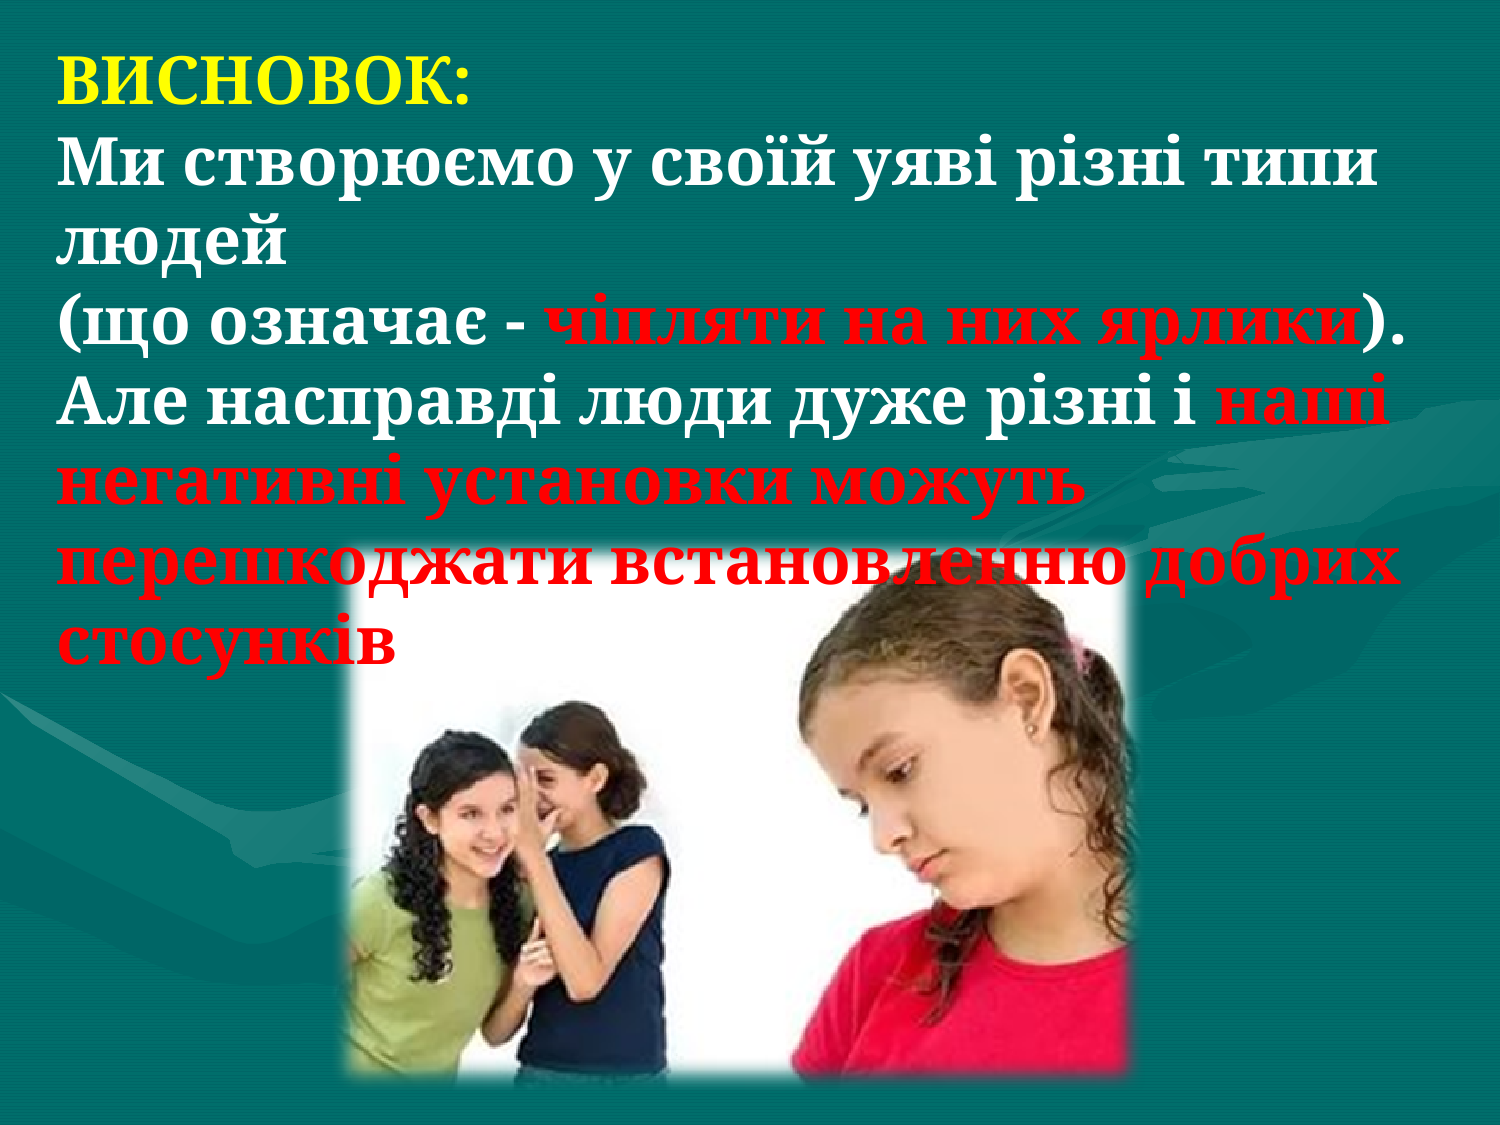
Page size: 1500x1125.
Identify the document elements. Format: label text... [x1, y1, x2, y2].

text_box ВИСНОВОК: Ми створюємо у своїй уяві різні типи людей (що означає - чіпляти на них ярлики). Але насправді люди дуже різні і наші негативні установки можуть перешкоджати встановленню добрих стосунків. [41, 30, 1435, 686]
picture [330, 534, 1146, 1092]
